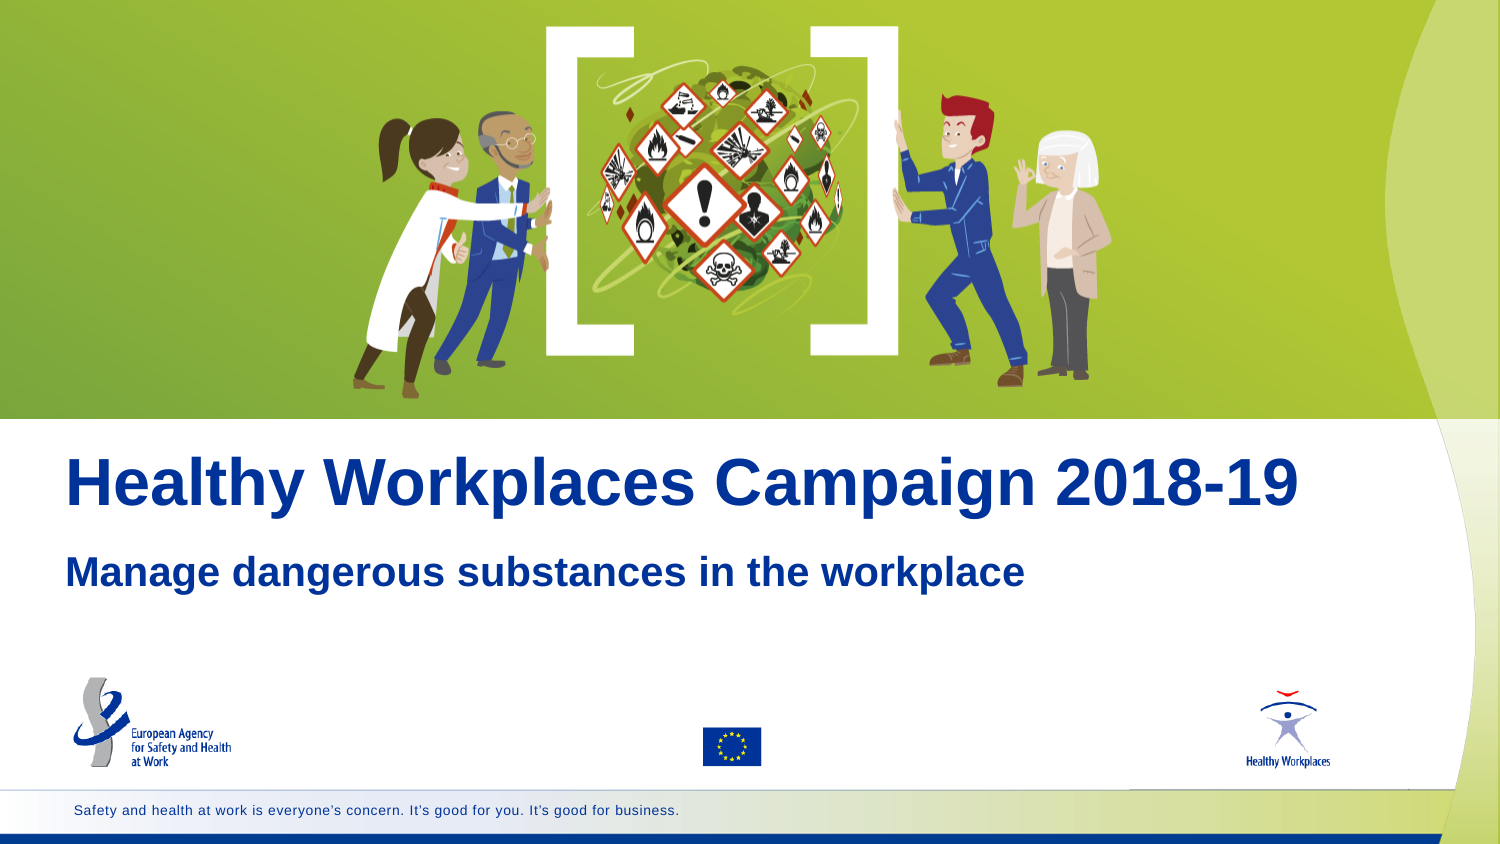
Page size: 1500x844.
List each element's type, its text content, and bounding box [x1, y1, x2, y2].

text_box [301, 625, 1306, 741]
title Healthy Workplaces Campaign 2018-19 [64, 438, 1320, 544]
picture [0, 0, 1500, 844]
subtitle Manage dangerous substances in the workplace [64, 544, 1320, 628]
